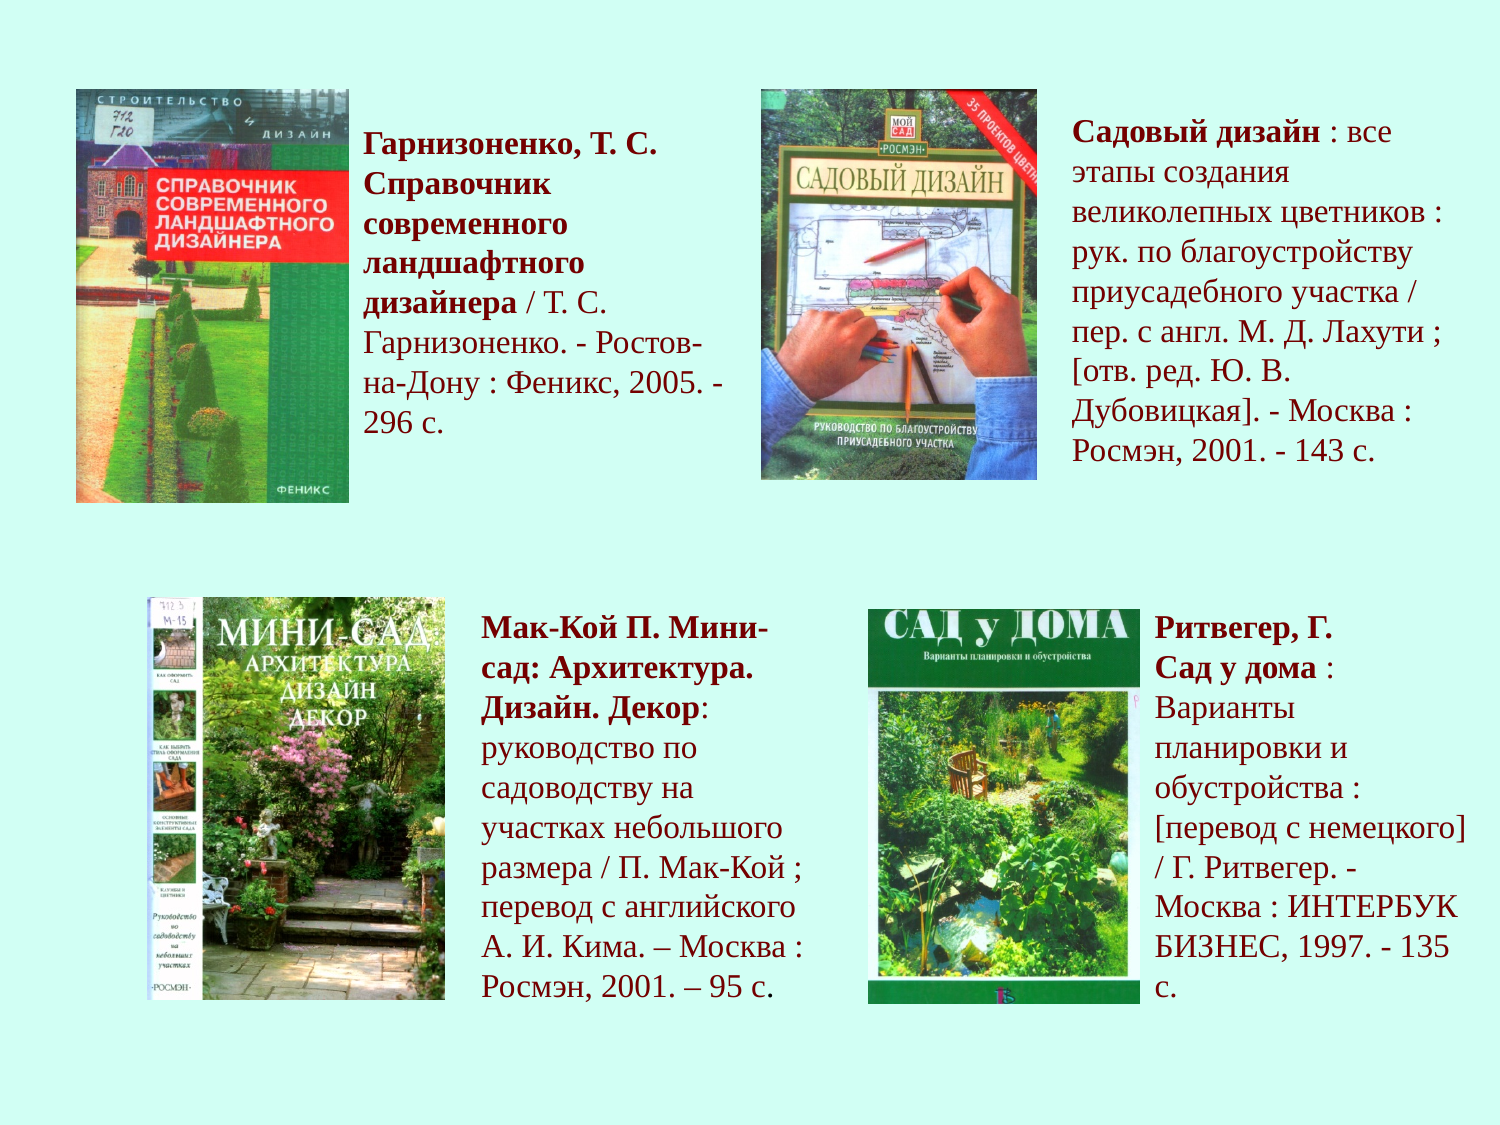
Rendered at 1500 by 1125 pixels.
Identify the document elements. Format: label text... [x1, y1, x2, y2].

picture [147, 597, 445, 1000]
text_box Ритвегер, Г. Сад у дома : Варианты планировки и обустройства : [перевод с немецкого] / Г. Ритвегер. - Москва : ИНТЕРБУК БИЗНЕС, 1997. - 135 с. [1139, 597, 1483, 1012]
picture [761, 89, 1038, 481]
text_box Гарнизоненко, Т. С. Справочник современного ландшафтного дизайнера / Т. С. Гарнизоненко. - Ростов-на-Дону : Феникс, 2005. - 296 с. [352, 113, 750, 448]
text_box Мак-Кой П. Мини-сад: Архитектура. Дизайн. Декор: руководство по садоводству на участках небольшого размера / П. Мак-Кой ; перевод с английского А. И. Кима. – Москва : Росмэн, 2001. – 95 с. [466, 597, 833, 1012]
picture [76, 89, 349, 503]
picture [867, 609, 1141, 1005]
text_box Садовый дизайн : все этапы создания великолепных цветников : рук. по благоустройству приусадебного участка / пер. с англ. М. Д. Лахути ; [отв. ред. Ю. В. Дубовицкая]. - Москва : Росмэн, 2001. - 143 с. [1057, 101, 1459, 476]
